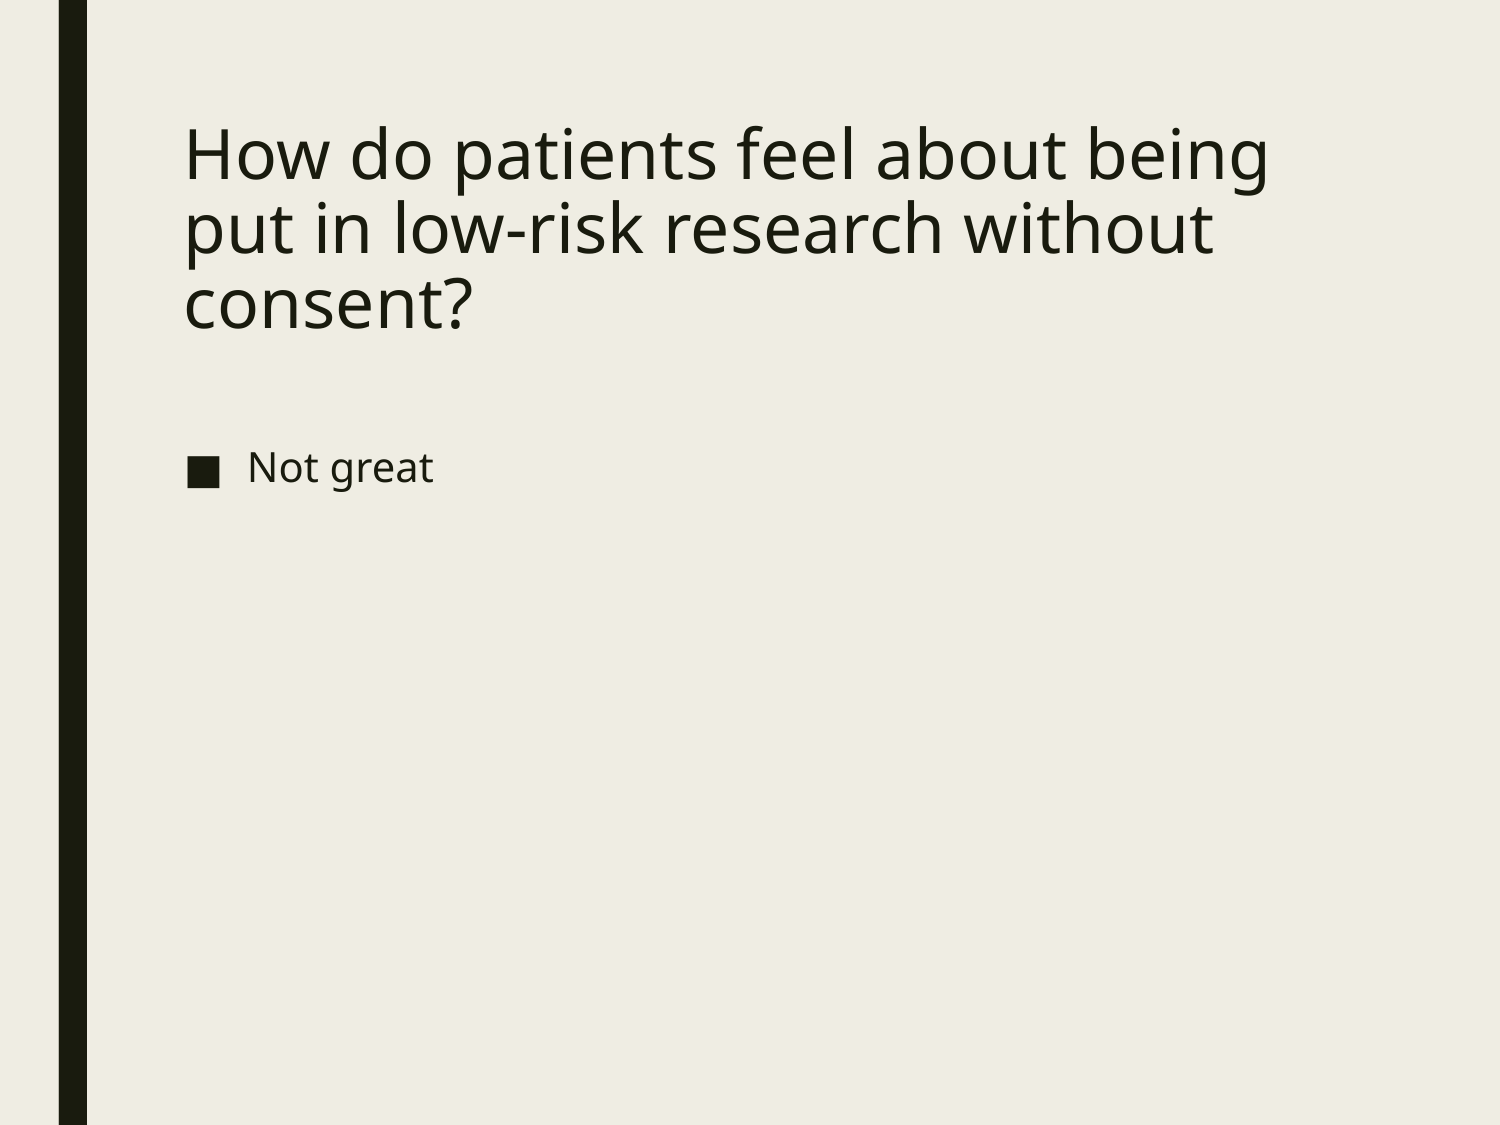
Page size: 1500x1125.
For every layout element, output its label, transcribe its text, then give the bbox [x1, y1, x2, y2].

title How do patients feel about being put in low-risk research without consent? [168, 112, 1351, 357]
list Not great [168, 437, 1351, 963]
